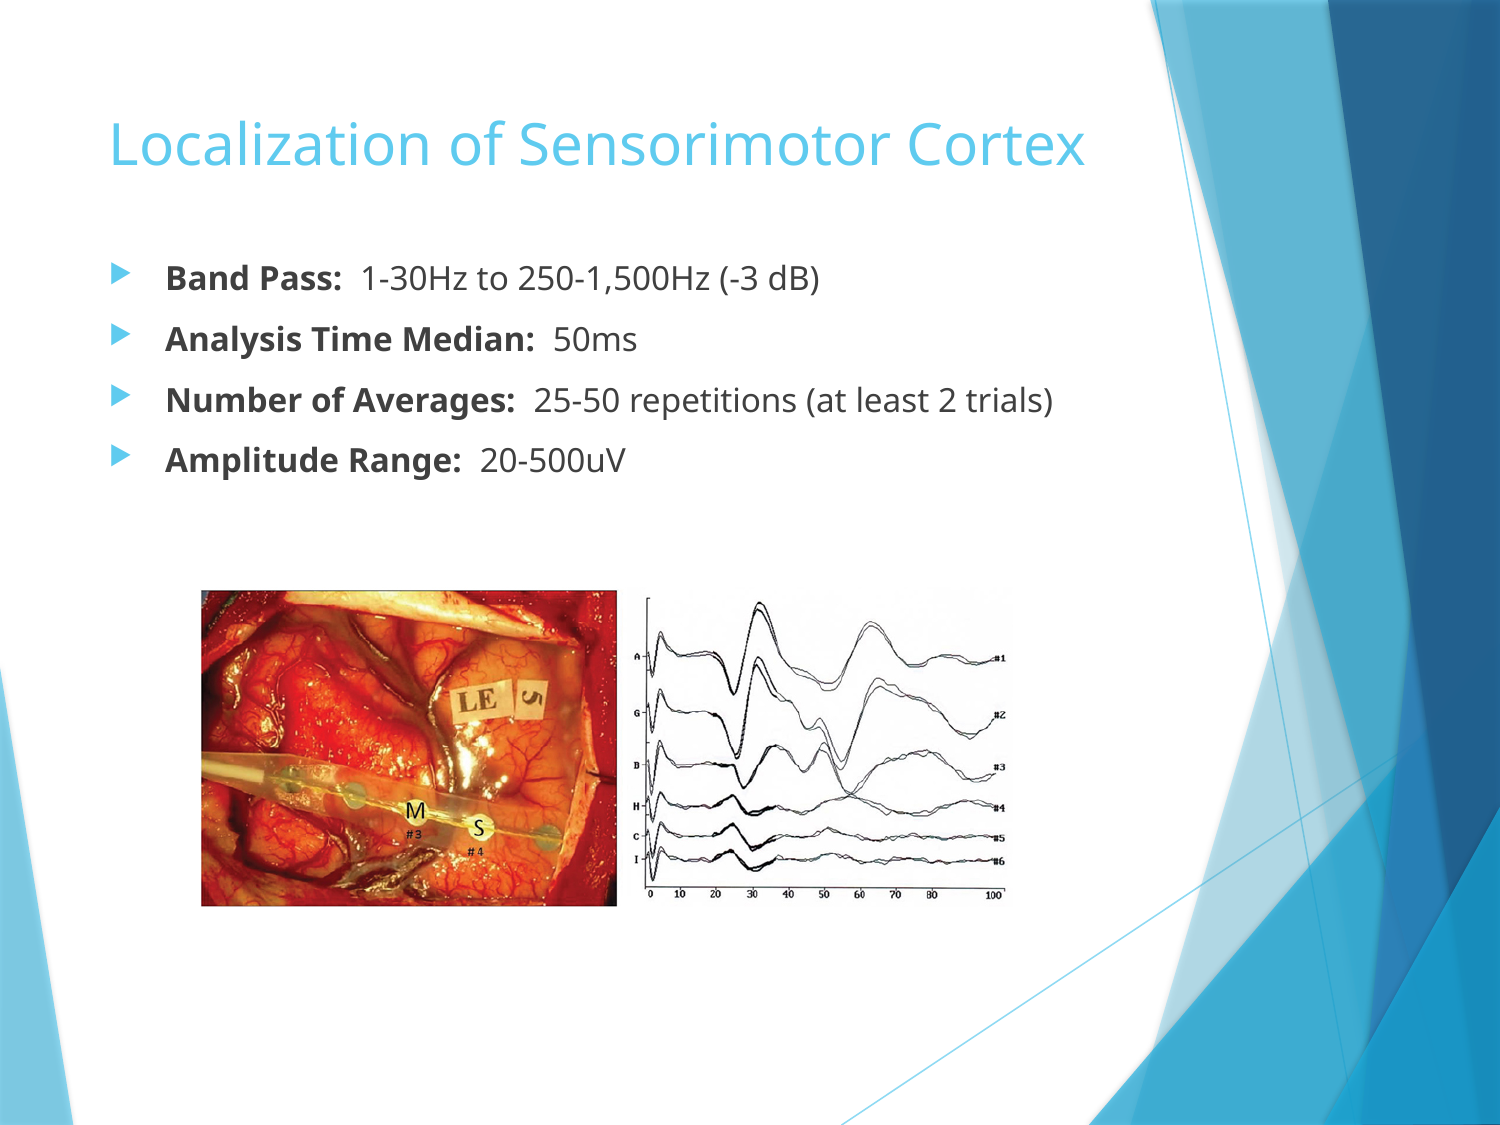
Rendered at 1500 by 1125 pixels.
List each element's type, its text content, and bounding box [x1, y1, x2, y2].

title Localization of Sensorimotor Cortex [93, 99, 1175, 317]
picture [199, 586, 1013, 908]
list Band Pass: 1-30Hz to 250-1,500Hz (-3 dB) Analysis Time Median: 50ms Number of Averages: 25-50 repetitions (at least 2 trials) Amplitude Range: 20-500uV [93, 249, 1142, 991]
